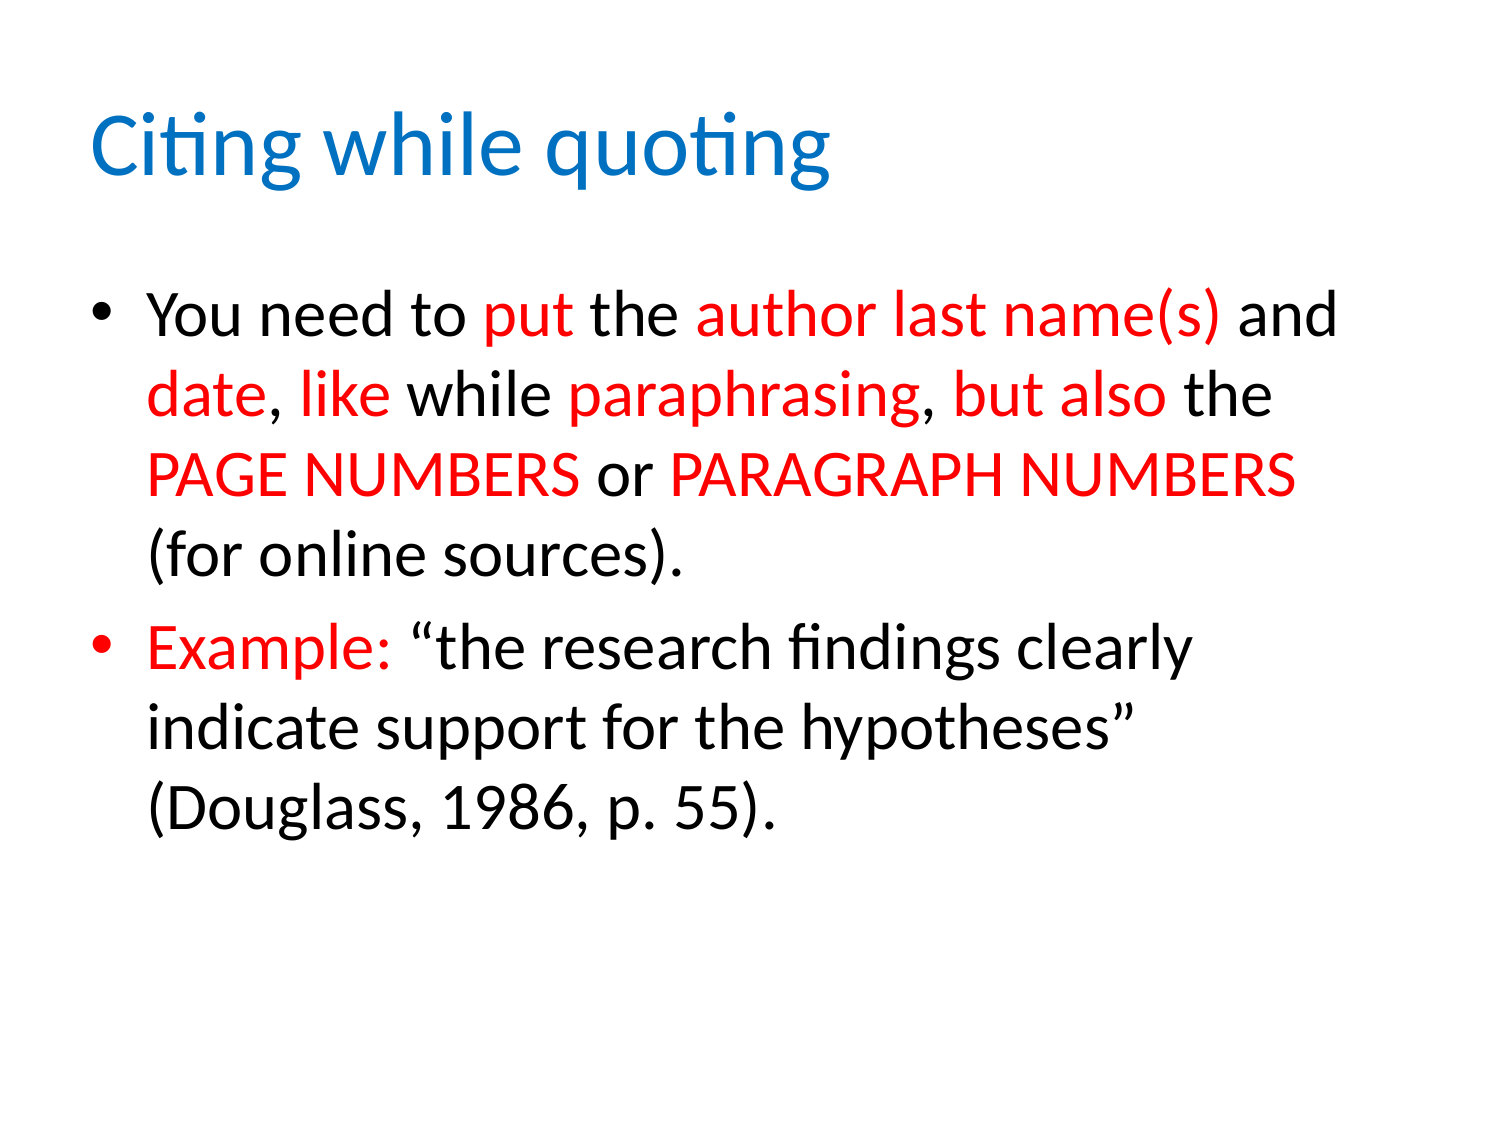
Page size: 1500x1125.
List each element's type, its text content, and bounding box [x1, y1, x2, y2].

title Citing while quoting [75, 45, 1425, 233]
list You need to put the author last name(s) and date, like while paraphrasing, but also the PAGE NUMBERS or PARAGRAPH NUMBERS (for online sources). Example: “the research findings clearly indicate support for the hypotheses” (Douglass, 1986, p. 55). [75, 262, 1425, 1005]
